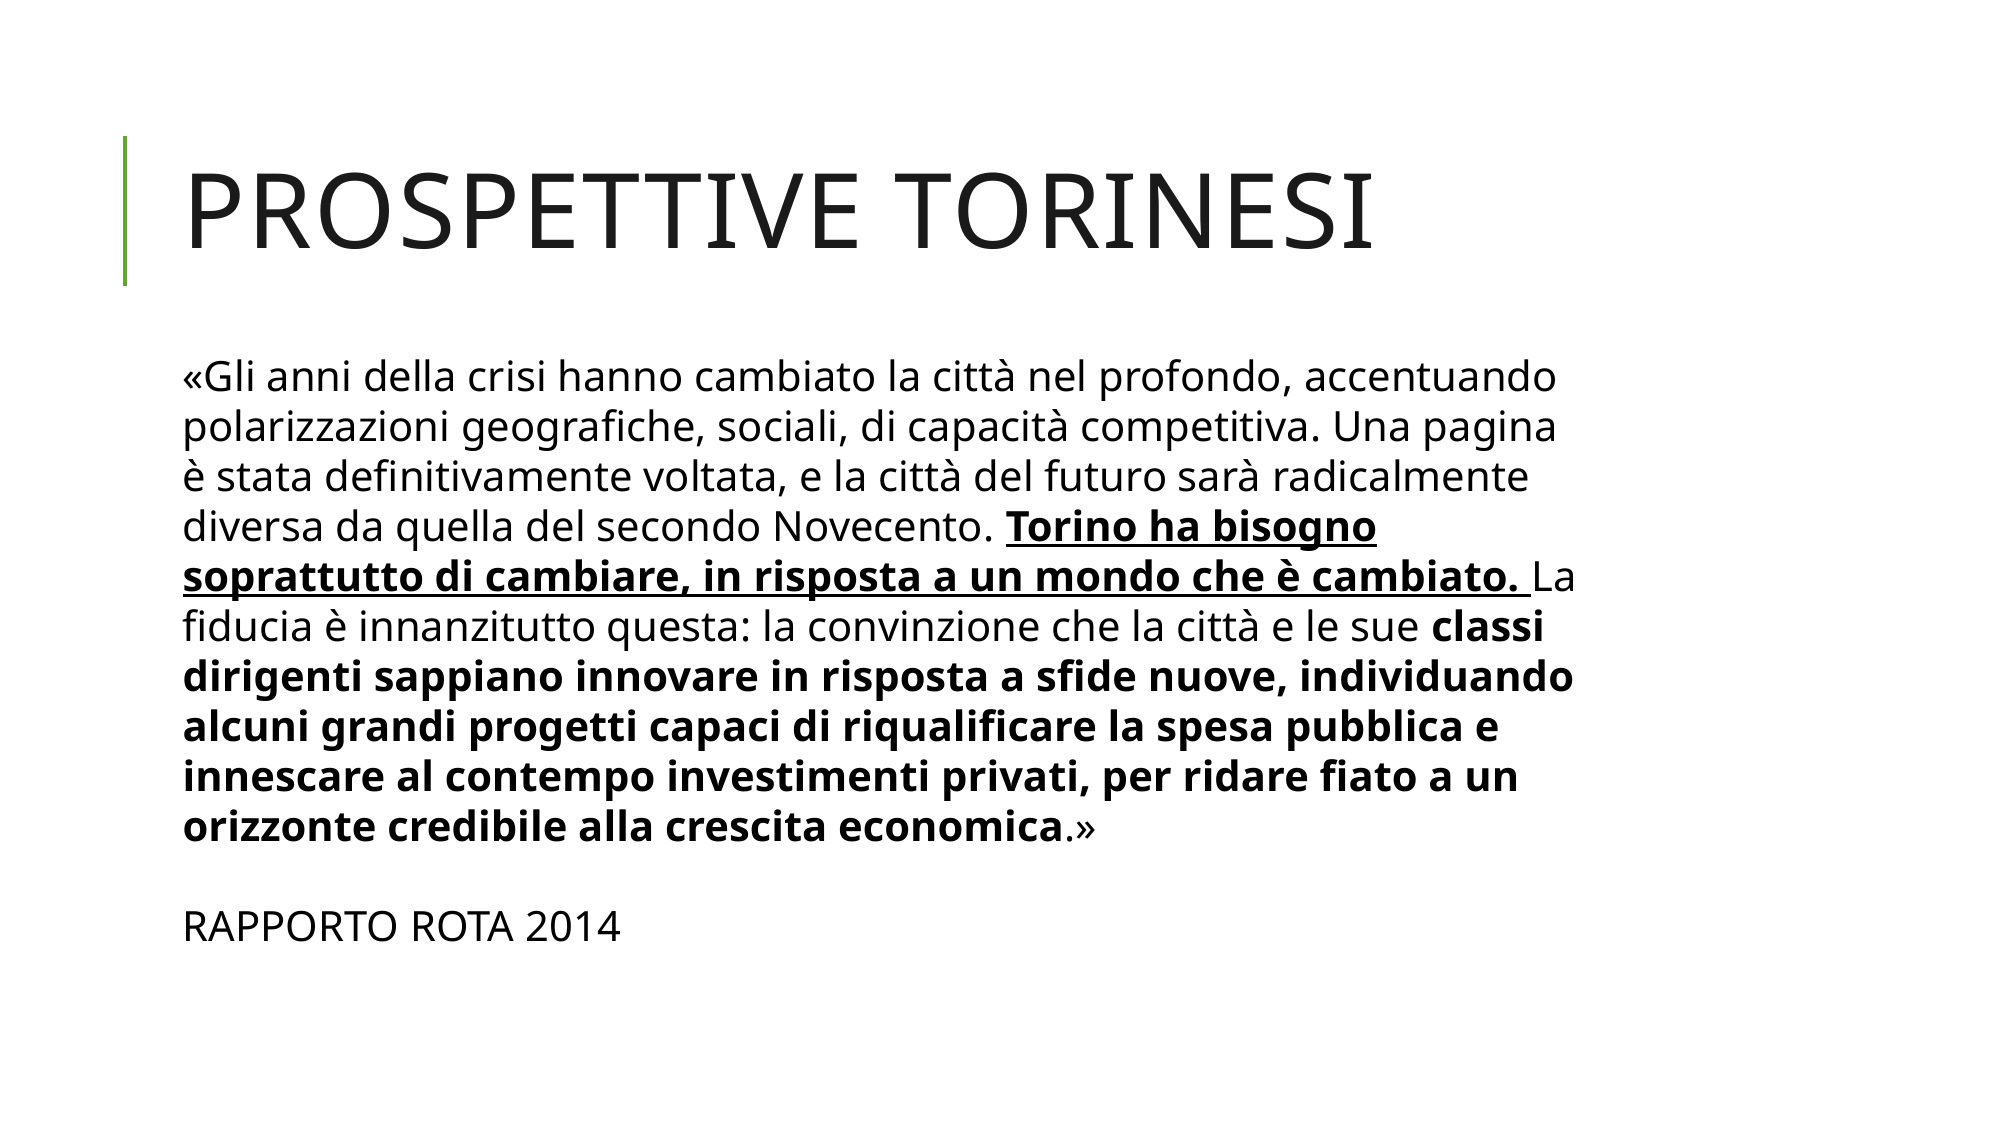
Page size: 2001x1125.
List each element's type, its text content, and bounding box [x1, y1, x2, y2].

text_box «Gli anni della crisi hanno cambiato la città nel profondo, accentuando polarizzazioni geografiche, sociali, di capacità competitiva. Una pagina è stata definitivamente voltata, e la città del futuro sarà radicalmente diversa da quella del secondo Novecento. Torino ha bisogno soprattutto di cambiare, in risposta a un mondo che è cambiato. La fiducia è innanzitutto questa: la convinzione che la città e le sue classi dirigenti sappiano innovare in risposta a sfide nuove, individuando alcuni grandi progetti capaci di riqualificare la spesa pubblica e innescare al contempo investimenti privati, per ridare fiato a un orizzonte credibile alla crescita economica.» RAPPORTO ROTA 2014 [167, 341, 1599, 957]
title Prospettive torinesi [168, 96, 1763, 342]
